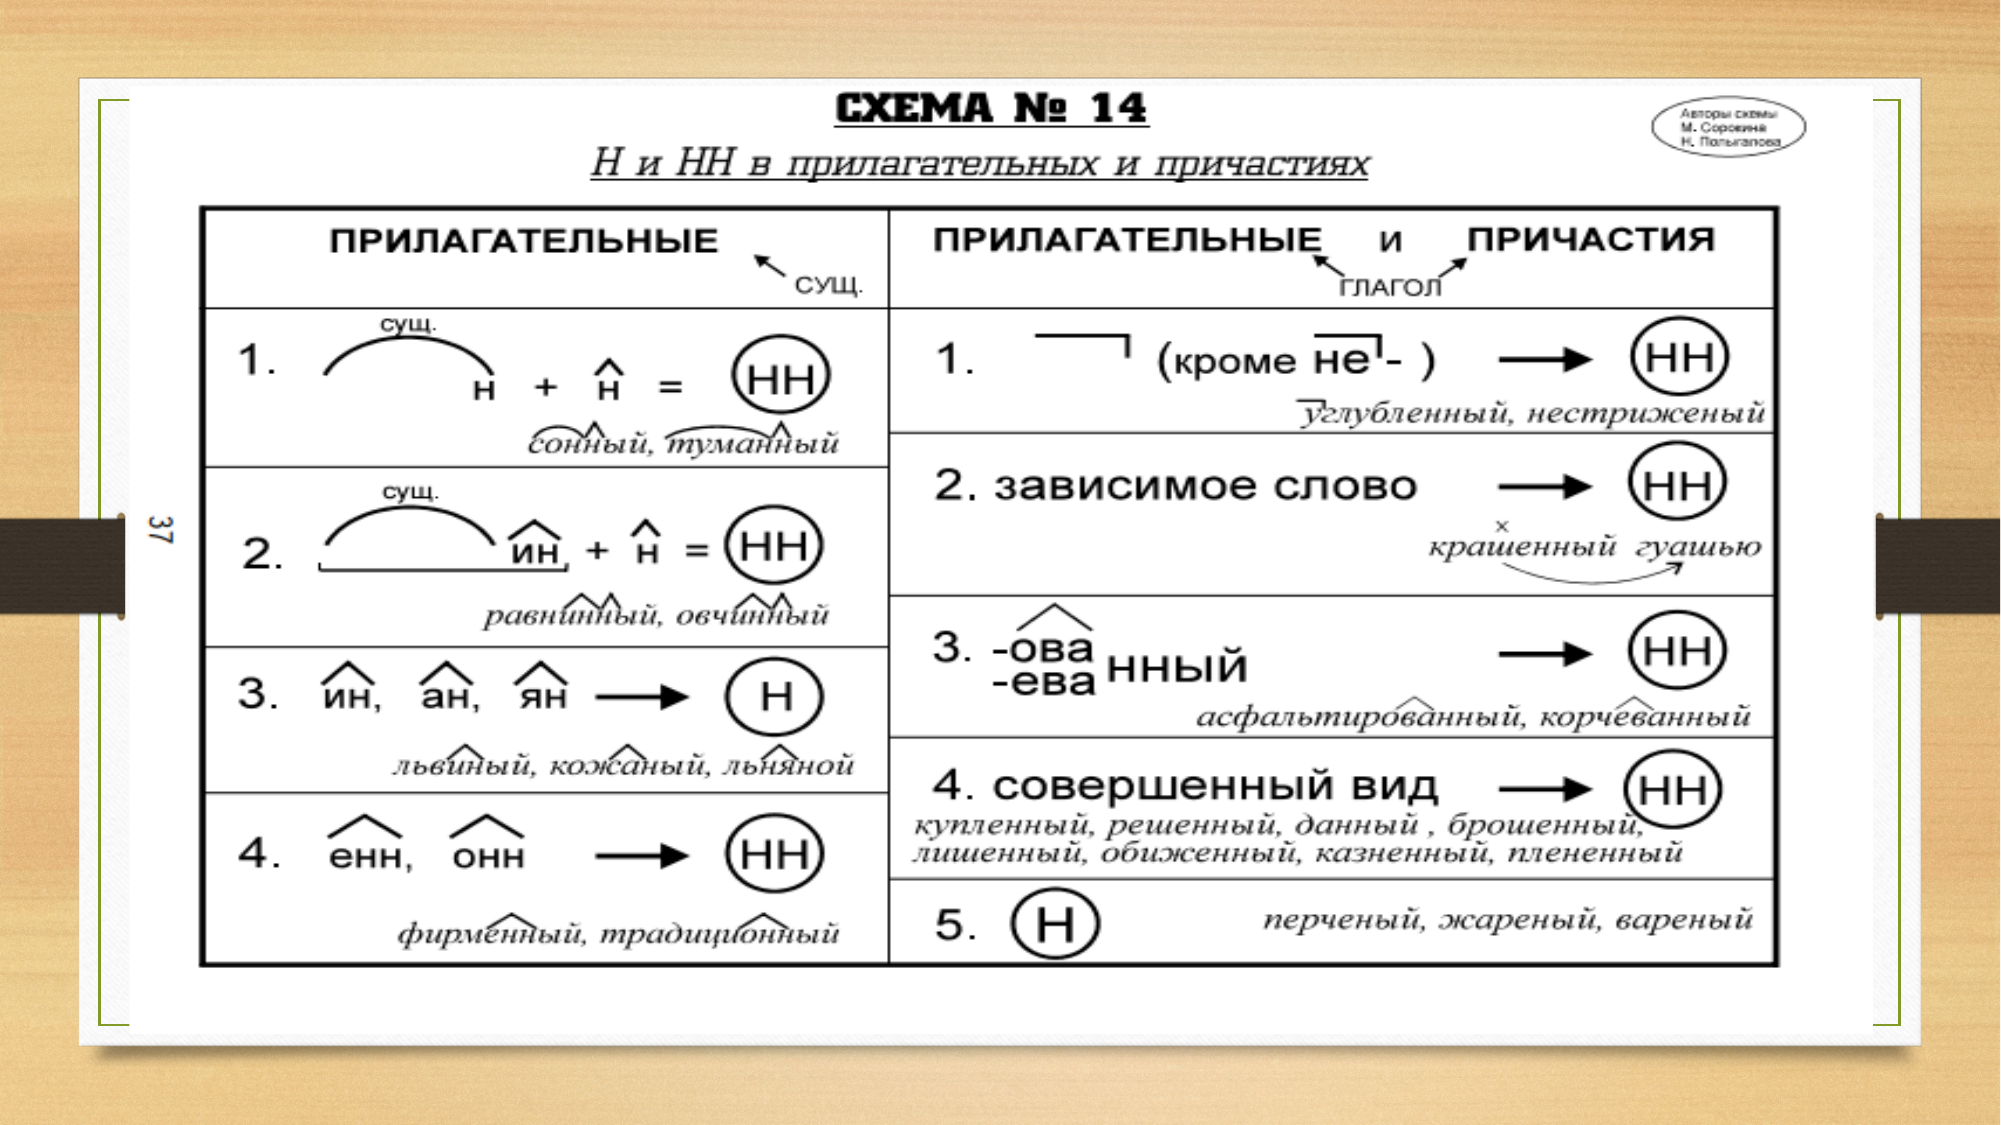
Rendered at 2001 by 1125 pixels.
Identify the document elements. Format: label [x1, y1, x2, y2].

picture [0, 0, 2001, 1125]
list [129, 86, 1874, 1034]
